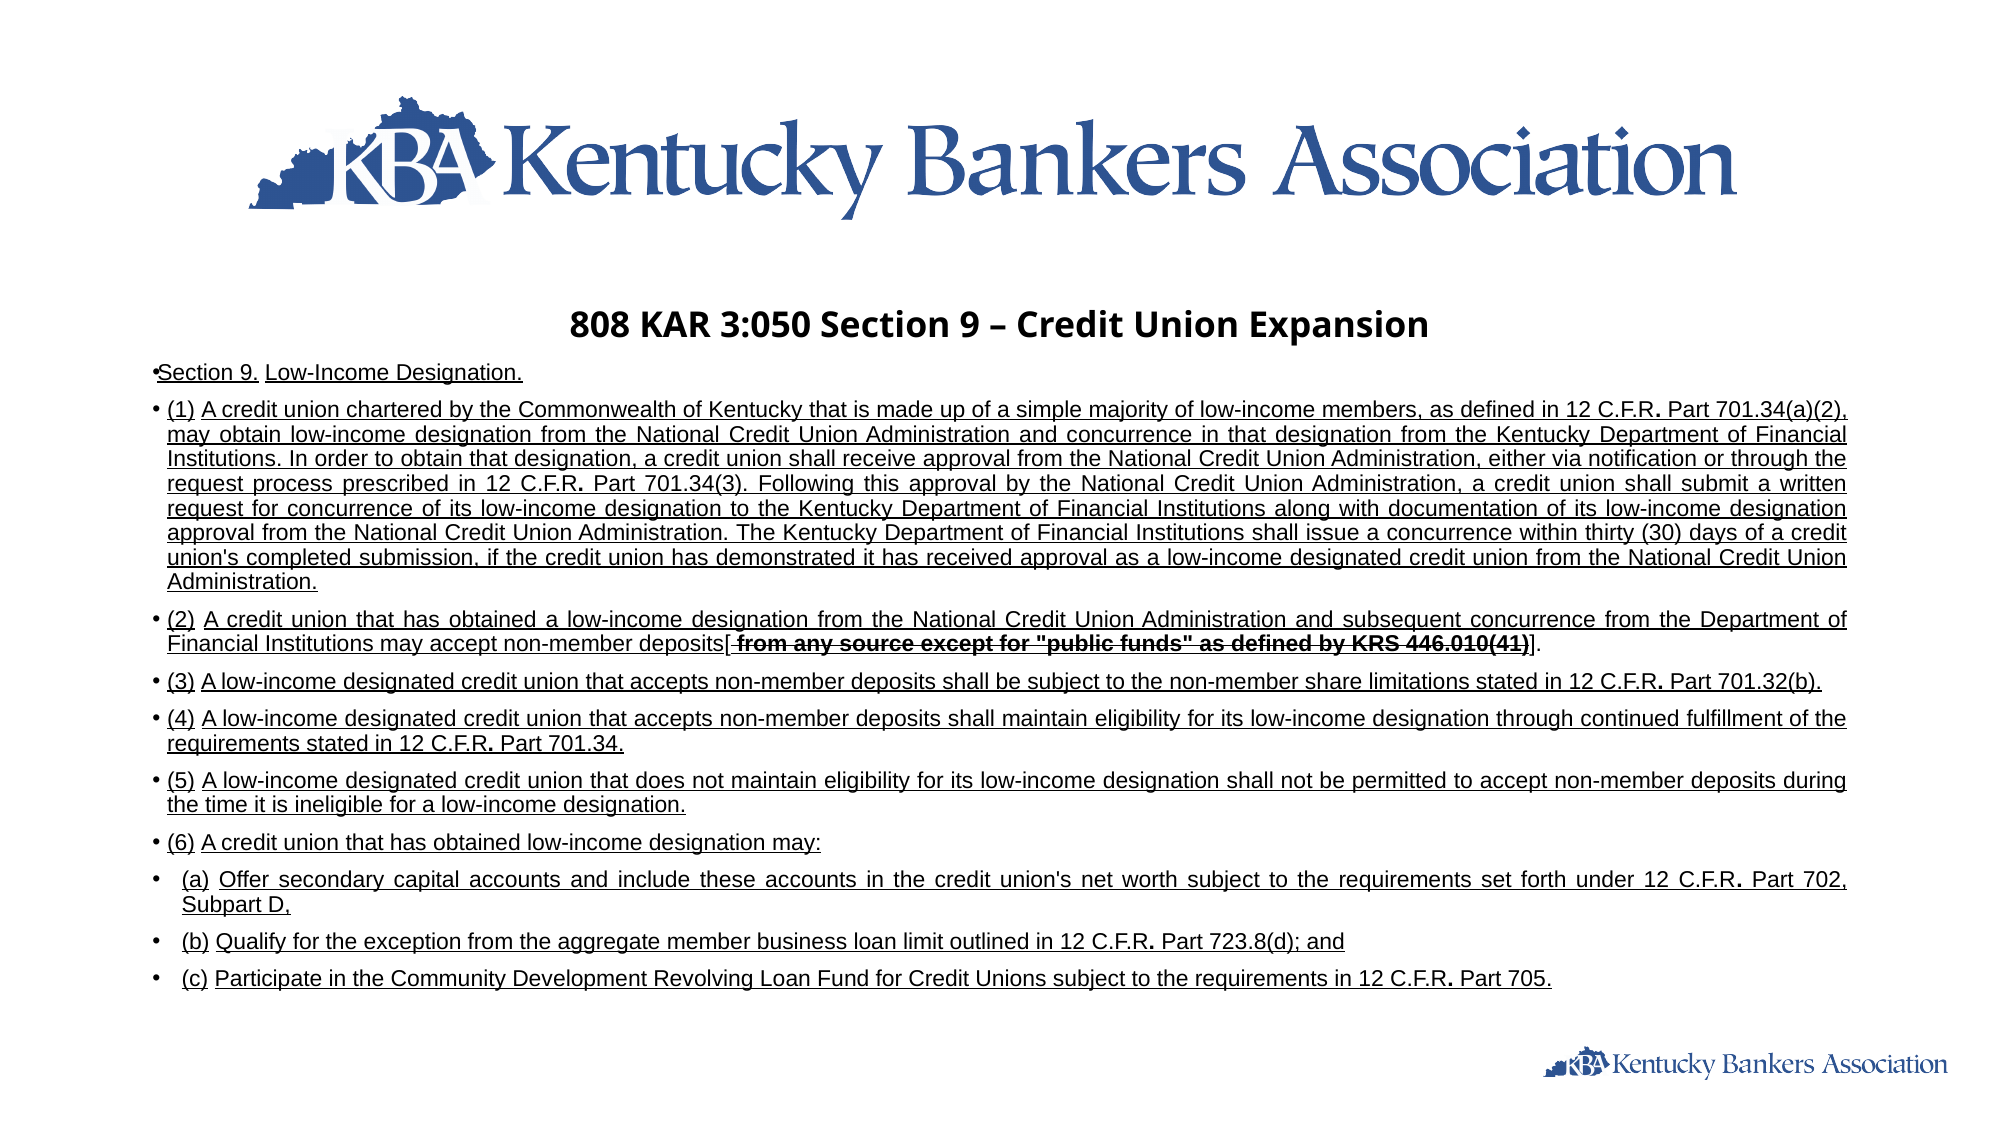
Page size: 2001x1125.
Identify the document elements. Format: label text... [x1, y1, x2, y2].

list 808 KAR 3:050 Section 9 – Credit Union Expansion Section 9. Low-Income Designation. (1) A credit union chartered by the Commonwealth of Kentucky that is made up of a simple majority of low-income members, as defined in 12 C.F.R. Part 701.34(a)(2), may obtain low-income designation from the National Credit Union Administration and concurrence in that designation from the Kentucky Department of Financial Institutions. In order to obtain that designation, a credit union shall receive approval from the National Credit Union Administration, either via notification or through the request process prescribed in 12 C.F.R. Part 701.34(3). Following this approval by the National Credit Union Administration, a credit union shall submit a written request for concurrence of its low-income designation to the Kentucky Department of Financial Institutions along with documentation of its low-income designation approval from the National Credit Union Administration. The Kentucky Department of Financial Institutions shall issue a concurrence within thirty (30) days of a credit union's completed submission, if the credit union has demonstrated it has received approval as a low-income designated credit union from the National Credit Union Administration. (2) A credit union that has obtained a low-income designation from the National Credit Union Administration and subsequent concurrence from the Department of Financial Institutions may accept non-member deposits[ from any source except for "public funds" as defined by KRS 446.010(41)]. (3) A low-income designated credit union that accepts non-member deposits shall be subject to the non-member share limitations stated in 12 C.F.R. Part 701.32(b). (4) A low-income designated credit union that accepts non-member deposits shall maintain eligibility for its low-income designation through continued fulfillment of the requirements stated in 12 C.F.R. Part 701.34. (5) A low-income designated credit union that does not maintain eligibility for its low-income designation shall not be permitted to accept non-member deposits during the time it is ineligible for a low-income designation. (6) A credit union that has obtained low-income designation may: (a) Offer secondary capital accounts and include these accounts in the credit union's net worth subject to the requirements set forth under 12 C.F.R. Part 702, Subpart D, (b) Qualify for the exception from the aggregate member business loan limit outlined in 12 C.F.R. Part 723.8(d); and (c) Participate in the Community Development Revolving Loan Fund for Credit Unions subject to the requirements in 12 C.F.R. Part 705. [137, 299, 1863, 1014]
picture [248, 96, 1737, 221]
picture [1542, 1046, 1949, 1080]
